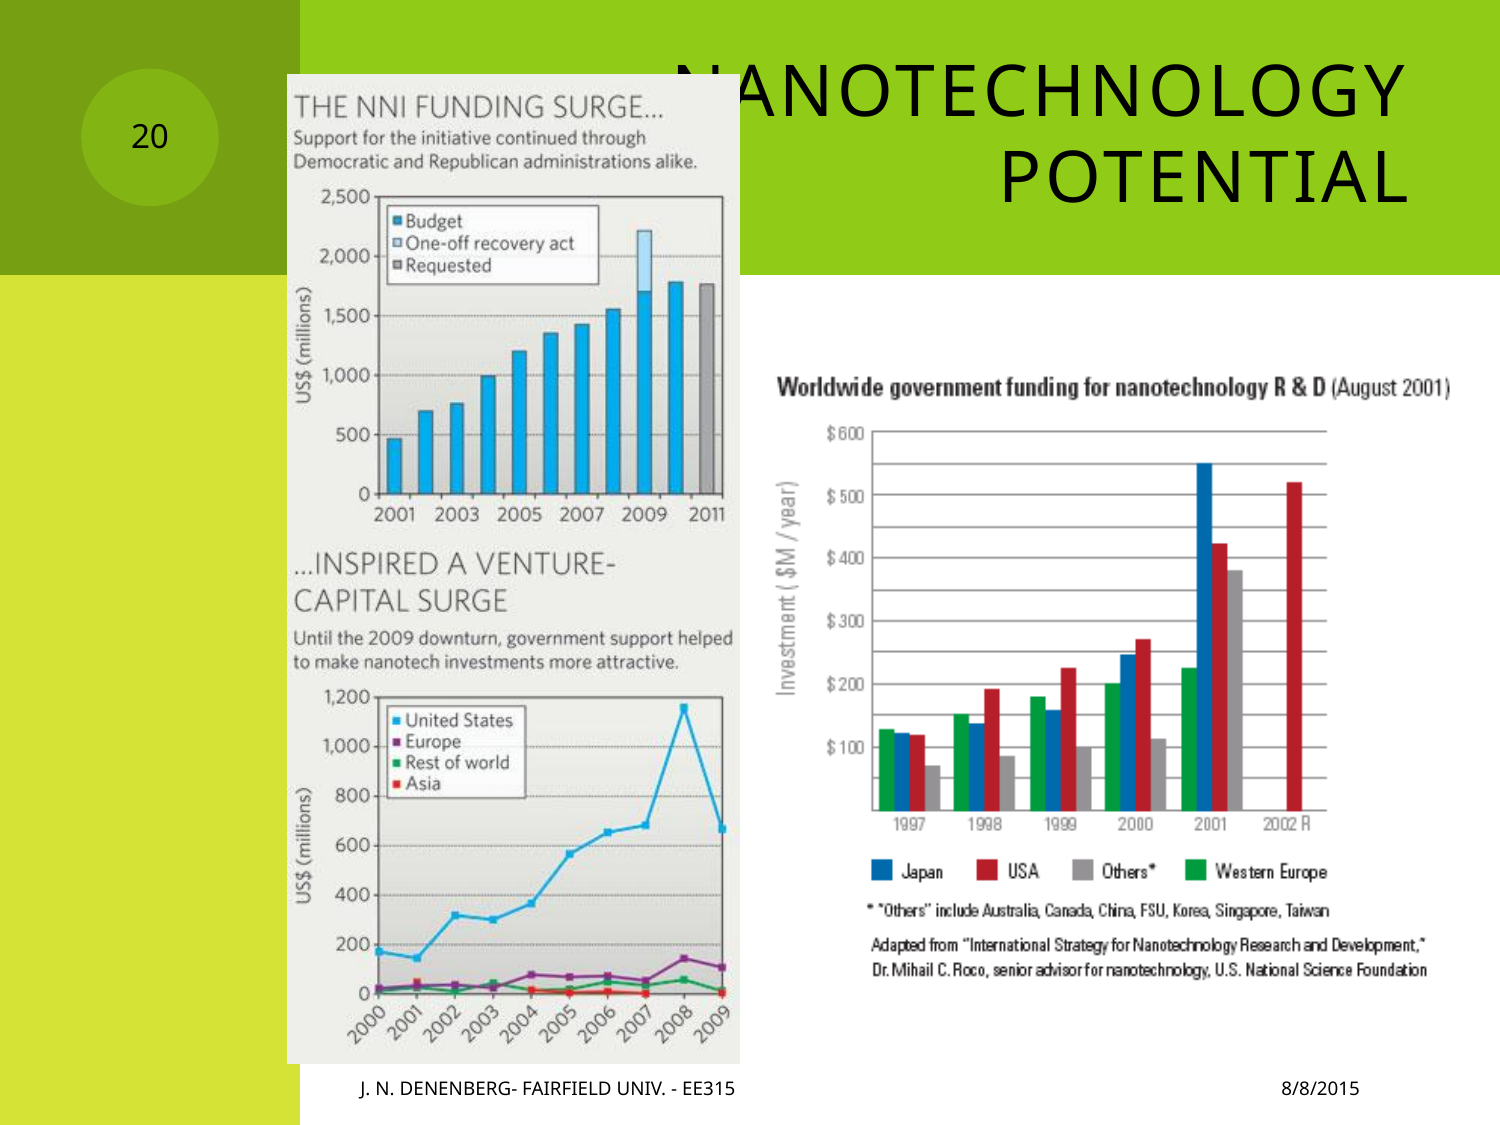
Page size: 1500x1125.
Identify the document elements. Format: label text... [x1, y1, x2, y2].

title Nanotechnology Potential [399, 37, 1425, 225]
text_box 8/8/2015 [1025, 1057, 1375, 1118]
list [756, 362, 1469, 988]
slide_number 20 [87, 87, 213, 188]
text_box J. N. Denenberg- Fairfield Univ. - EE315 [345, 1058, 821, 1119]
picture [287, 74, 740, 1065]
